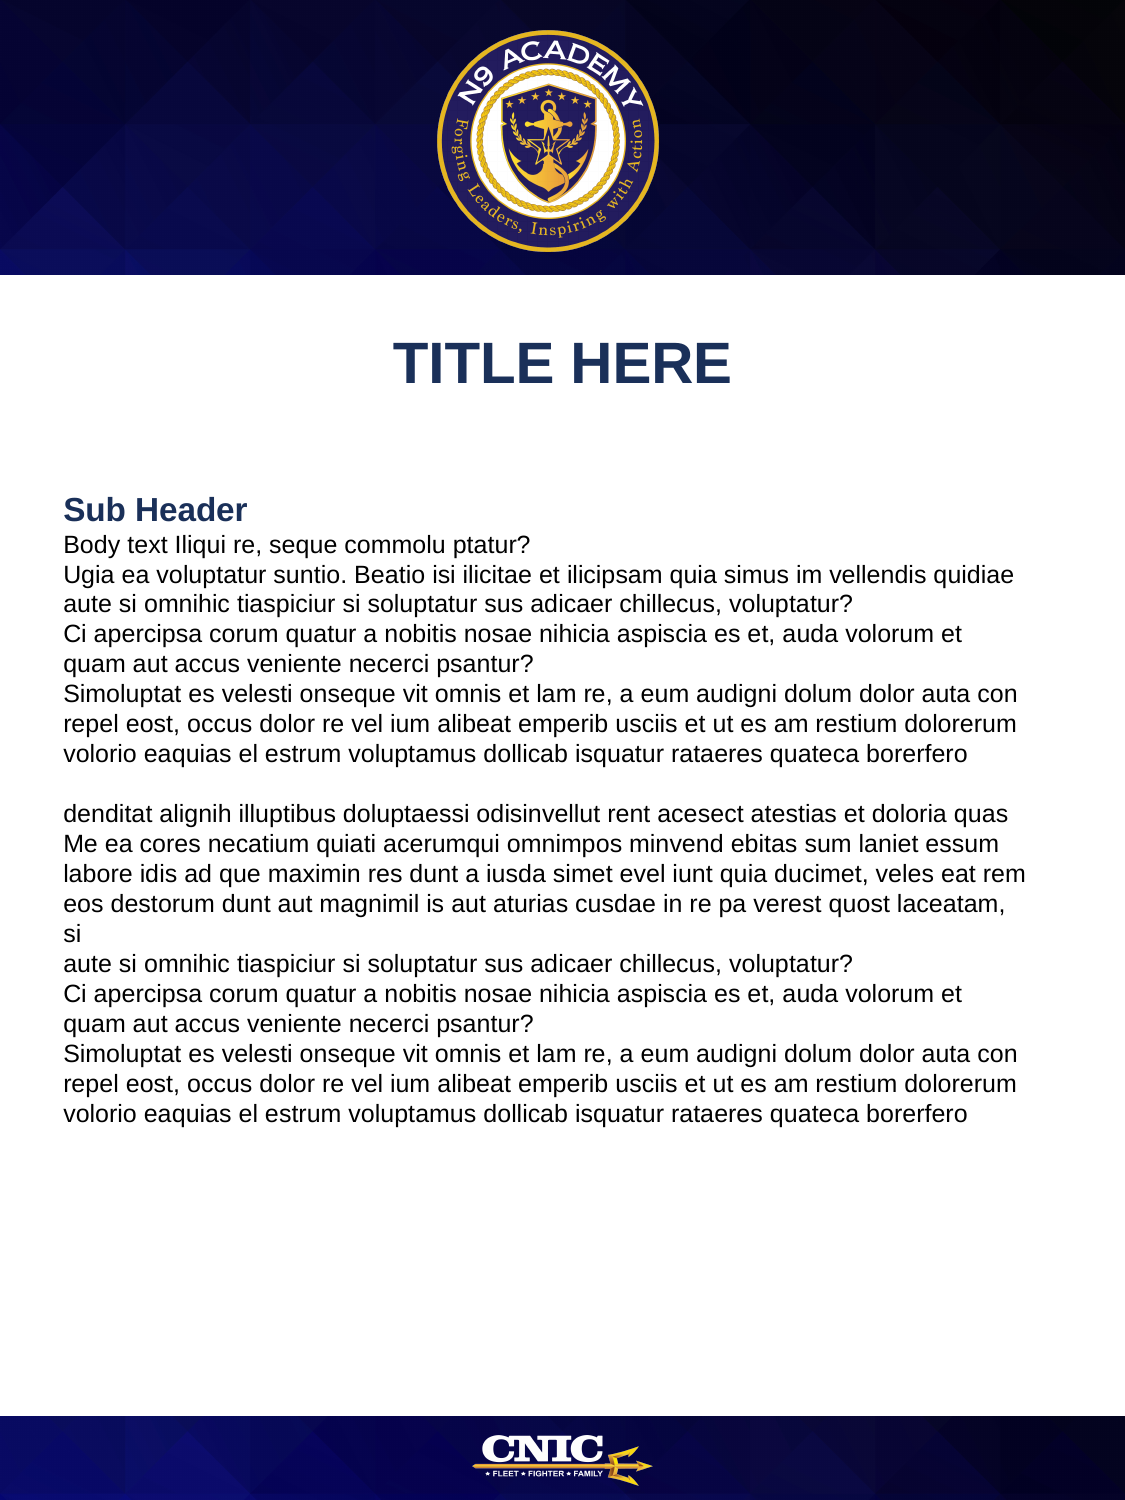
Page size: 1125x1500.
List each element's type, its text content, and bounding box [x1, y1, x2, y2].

text_box Sub Header Body text Iliqui re, seque commolu ptatur? Ugia ea voluptatur suntio. Beatio isi ilicitae et ilicipsam quia simus im vellendis quidiae aute si omnihic tiaspiciur si soluptatur sus adicaer chillecus, voluptatur? Ci apercipsa corum quatur a nobitis nosae nihicia aspiscia es et, auda volorum et quam aut accus veniente necerci psantur? Simoluptat es velesti onseque vit omnis et lam re, a eum audigni dolum dolor auta con repel eost, occus dolor re vel ium alibeat emperib usciis et ut es am restium dolorerum volorio eaquias el estrum voluptamus dollicab isquatur rataeres quateca borerfero denditat alignih illuptibus doluptaessi odisinvellut rent acesect atestias et doloria quas Me ea cores necatium quiati acerumqui omnimpos minvend ebitas sum laniet essum labore idis ad que maximin res dunt a iusda simet evel iunt quia ducimet, veles eat rem eos destorum dunt aut magnimil is aut aturias cusdae in re pa verest quost laceatam, si aute si omnihic tiaspiciur si soluptatur sus adicaer chillecus, voluptatur? Ci apercipsa corum quatur a nobitis nosae nihicia aspiscia es et, auda volorum et quam aut accus veniente necerci psantur? Simoluptat es velesti onseque vit omnis et lam re, a eum audigni dolum dolor auta con repel eost, occus dolor re vel ium alibeat emperib usciis et ut es am restium dolorerum volorio eaquias el estrum voluptamus dollicab isquatur rataeres quateca borerfero [48, 480, 1047, 1205]
picture [0, 1416, 1125, 1500]
text_box TITLE HERE [0, 317, 1125, 403]
picture [0, 0, 1125, 275]
